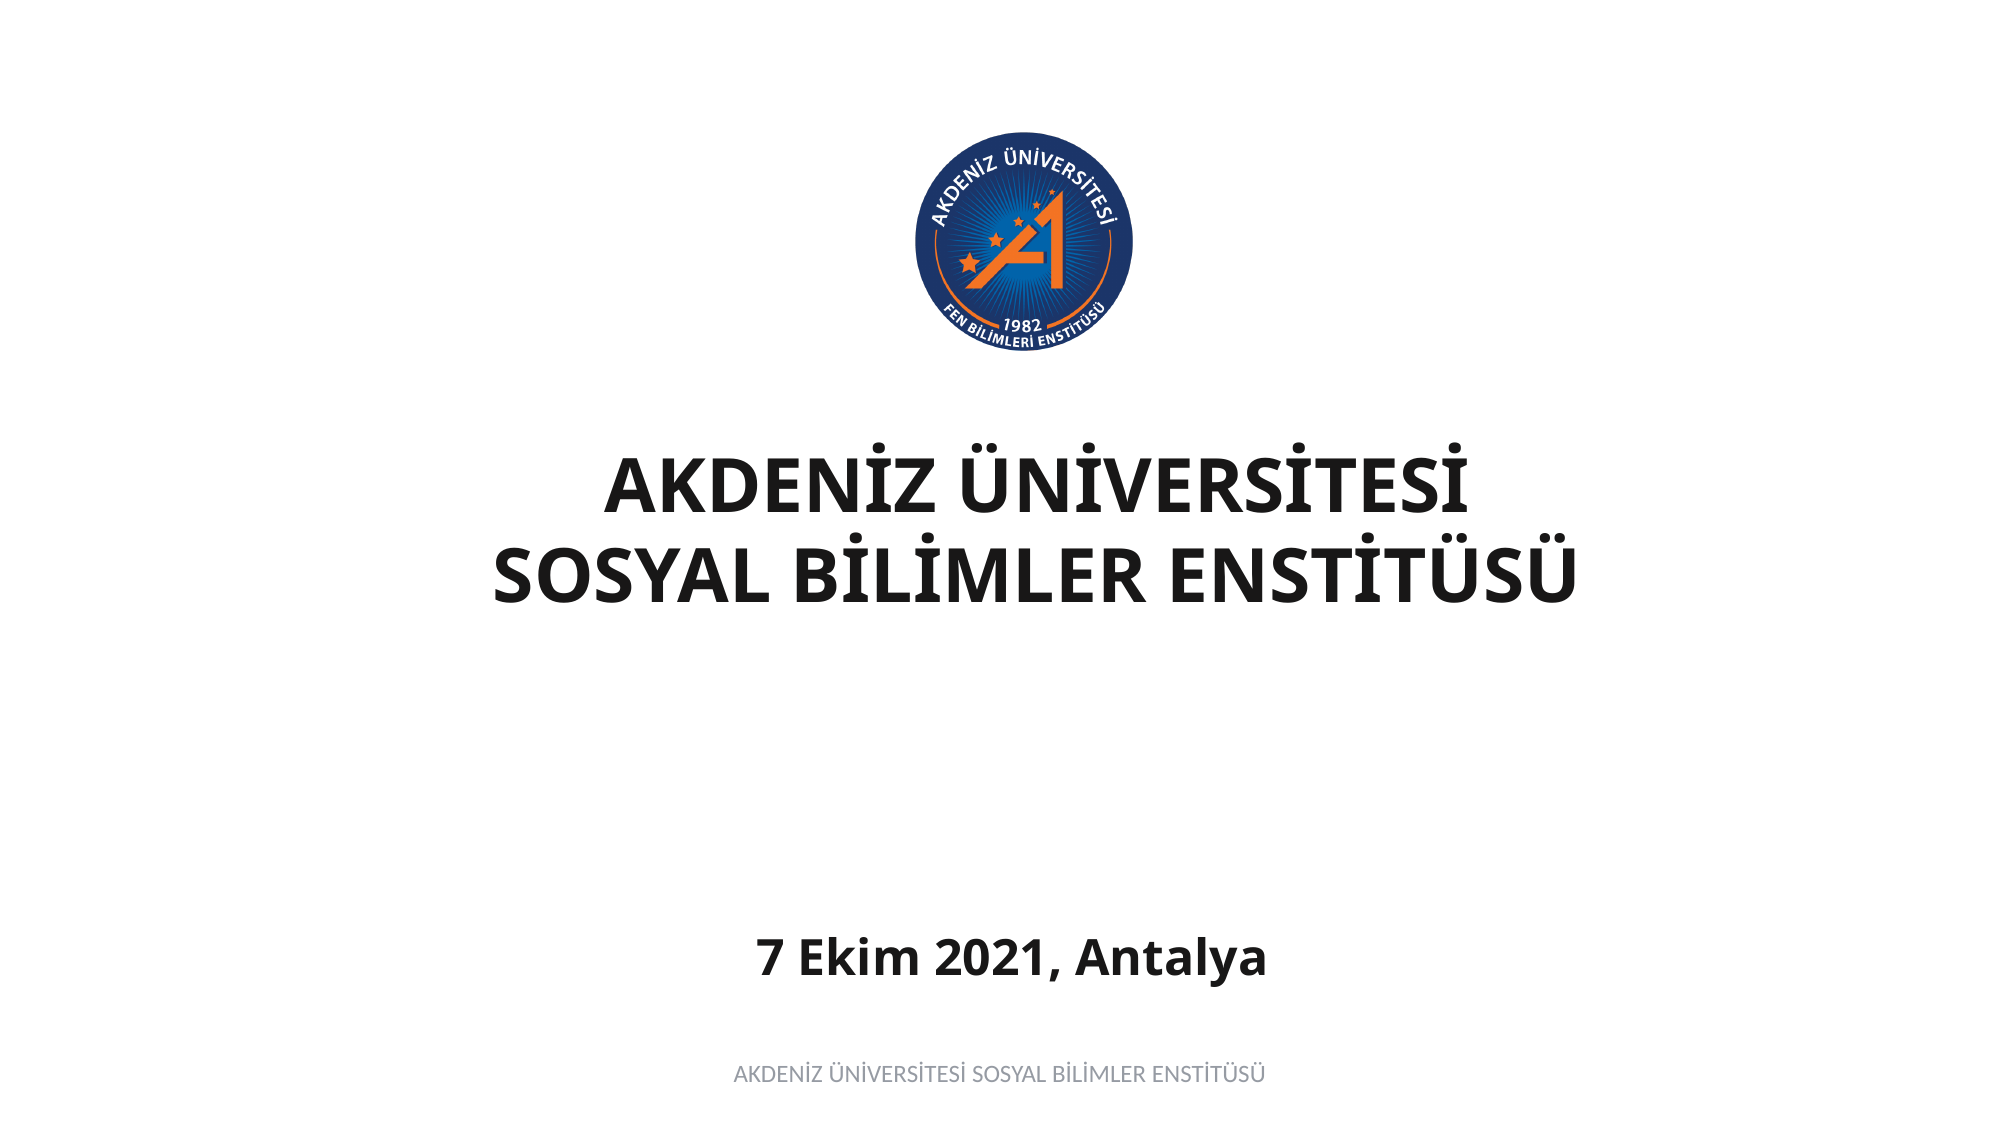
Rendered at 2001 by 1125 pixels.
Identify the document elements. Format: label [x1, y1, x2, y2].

text_box [0, 392, 2000, 1125]
picture [893, 110, 1153, 371]
